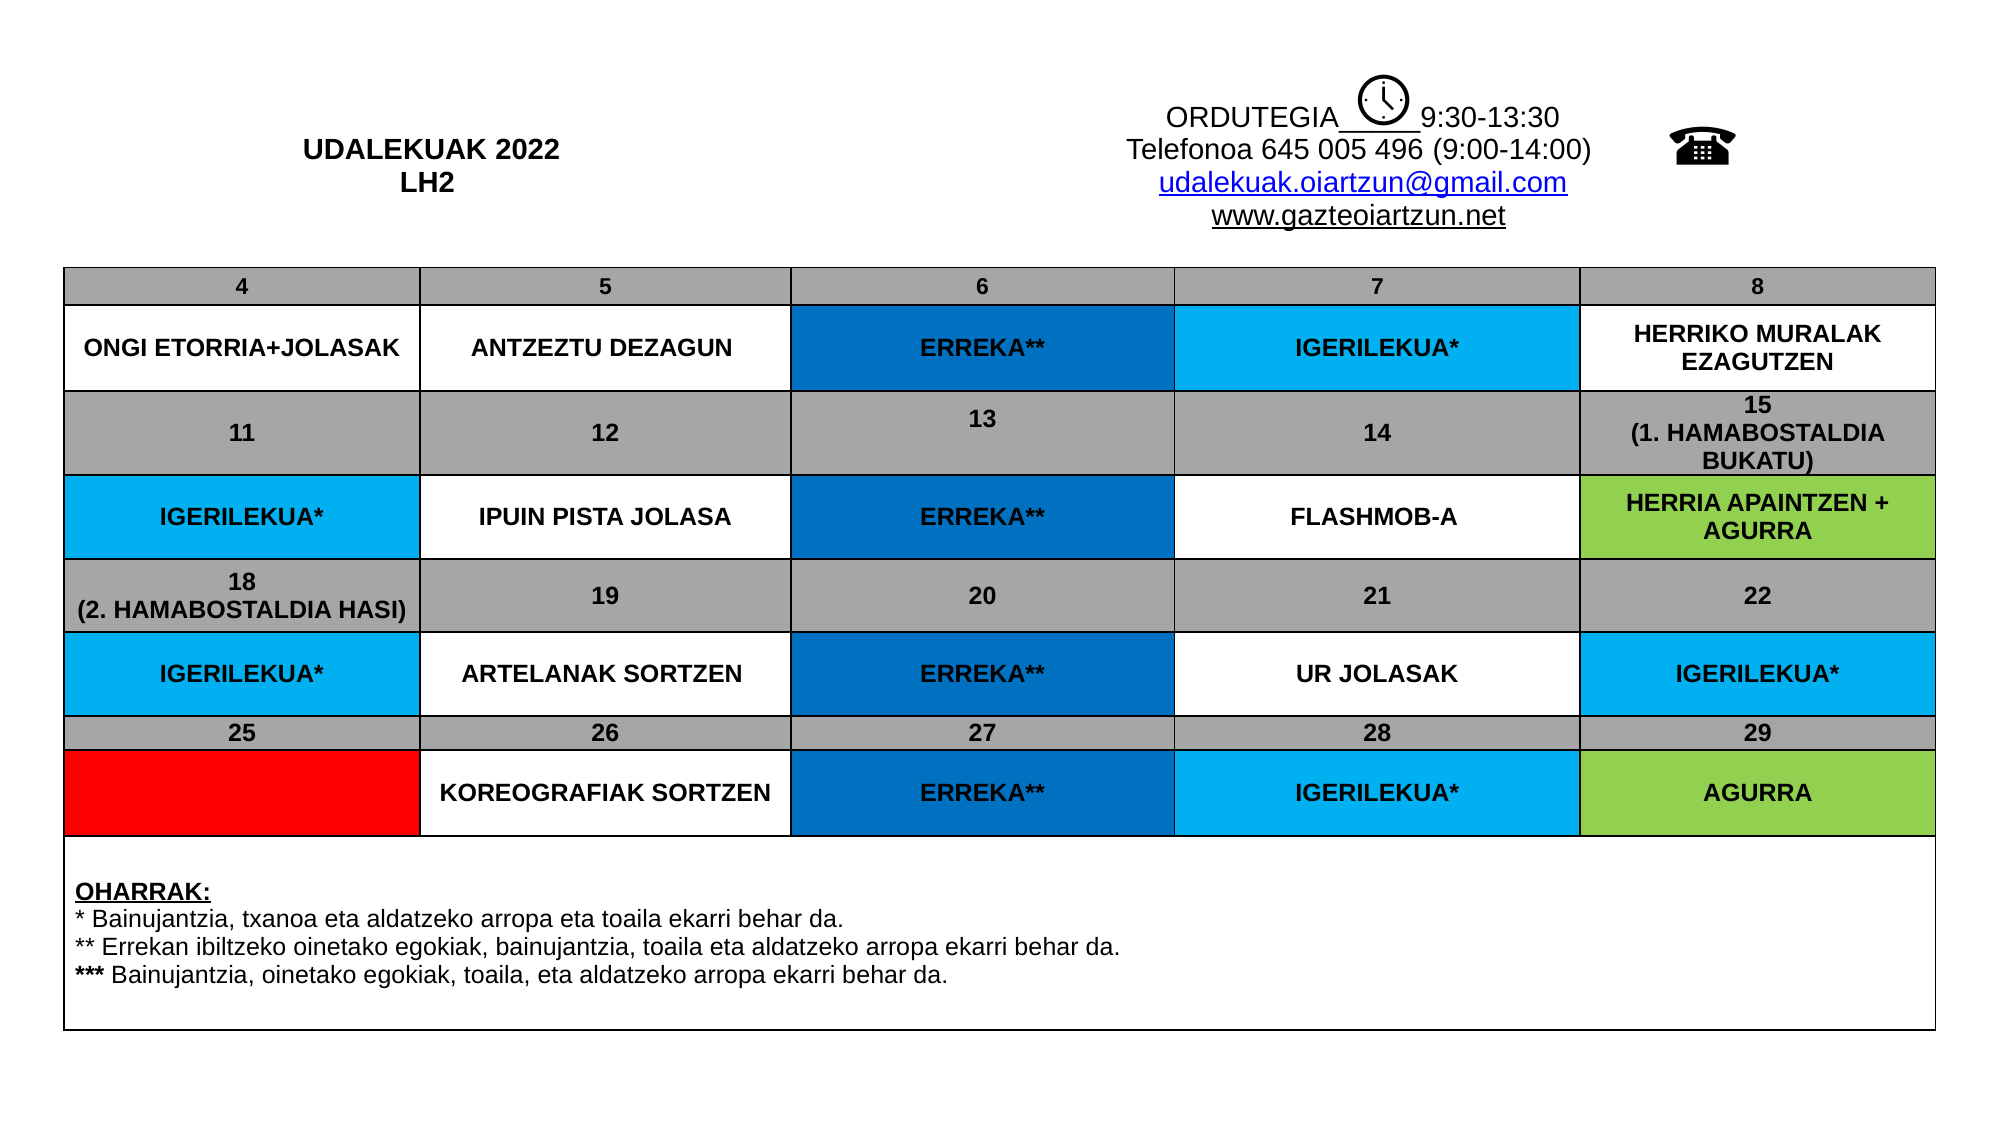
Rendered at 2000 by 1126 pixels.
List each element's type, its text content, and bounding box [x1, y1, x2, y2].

table_cell ONGI ETORRIA+JOLASAK [65, 306, 419, 390]
table_cell ERREKA** [792, 476, 1174, 558]
table_cell 11 [65, 392, 419, 474]
picture [1351, 67, 1416, 133]
table_cell IGERILEKUA* [1175, 306, 1579, 390]
table_cell FLASHMOB-A [1175, 476, 1579, 558]
table_cell HERRIA APAINTZEN + AGURRA [1581, 476, 1935, 558]
table_cell 12 [421, 392, 790, 474]
table_cell AGURRA [1581, 751, 1935, 835]
table_cell 14 [1175, 392, 1579, 474]
table_cell OHARRAK: * Bainujantzia, txanoa eta aldatzeko arropa eta toaila ekarri behar da. ** Errekan ibiltzeko oinetako egokiak, bainujantzia, toaila eta aldatzeko arropa ekarri behar da. *** Bainujantzia, oinetako egokiak, toaila, eta aldatzeko arropa ekarri behar da. [65, 837, 1935, 1029]
table_cell IGERILEKUA* [1175, 751, 1579, 835]
table_cell 28 [1175, 717, 1579, 749]
table_cell 6 [792, 268, 1174, 304]
table_cell 8 [1581, 268, 1935, 304]
table_cell HERRIKO MURALAK EZAGUTZEN [1581, 306, 1935, 390]
table_cell 20 [792, 560, 1174, 631]
table_header UDALEKUAK 2022 LH2 [65, 66, 790, 267]
table_cell 18 (2. HAMABOSTALDIA HASI) [65, 560, 419, 631]
table_cell 7 [1175, 268, 1579, 304]
table_cell ARTELANAK SORTZEN [421, 633, 790, 715]
table_cell 25 [65, 717, 419, 749]
table_cell 21 [1175, 560, 1579, 631]
table_header ORDUTEGIA_____9:30-13:30 Telefonoa 645 005 496 (9:00-14:00) udalekuak.oiartzun@gmail.com www.gazteoiartzun.net [792, 66, 1935, 267]
table_cell IGERILEKUA* [65, 476, 419, 558]
table_cell ANTZEZTU DEZAGUN [421, 306, 790, 390]
table_cell 27 [792, 717, 1174, 749]
table_cell 19 [421, 560, 790, 631]
table_cell IPUIN PISTA JOLASA [421, 476, 790, 558]
table_cell ERREKA** [792, 306, 1174, 390]
table_cell 4 [65, 268, 419, 304]
picture [1661, 113, 1744, 179]
table_cell 29 [1581, 717, 1935, 749]
table_cell IGERILEKUA* [1581, 633, 1935, 715]
table_cell 13 [792, 392, 1174, 474]
table_cell 15 (1. HAMABOSTALDIA BUKATU) [1581, 392, 1935, 474]
table_cell 26 [421, 717, 790, 749]
table_cell ERREKA** [792, 751, 1174, 835]
table_cell 22 [1581, 560, 1935, 631]
table_cell [65, 751, 419, 835]
table_cell IGERILEKUA* [65, 633, 419, 715]
table_cell UR JOLASAK [1175, 633, 1579, 715]
table_cell ERREKA** [792, 633, 1174, 715]
table_cell 5 [421, 268, 790, 304]
table_cell KOREOGRAFIAK SORTZEN [421, 751, 790, 835]
